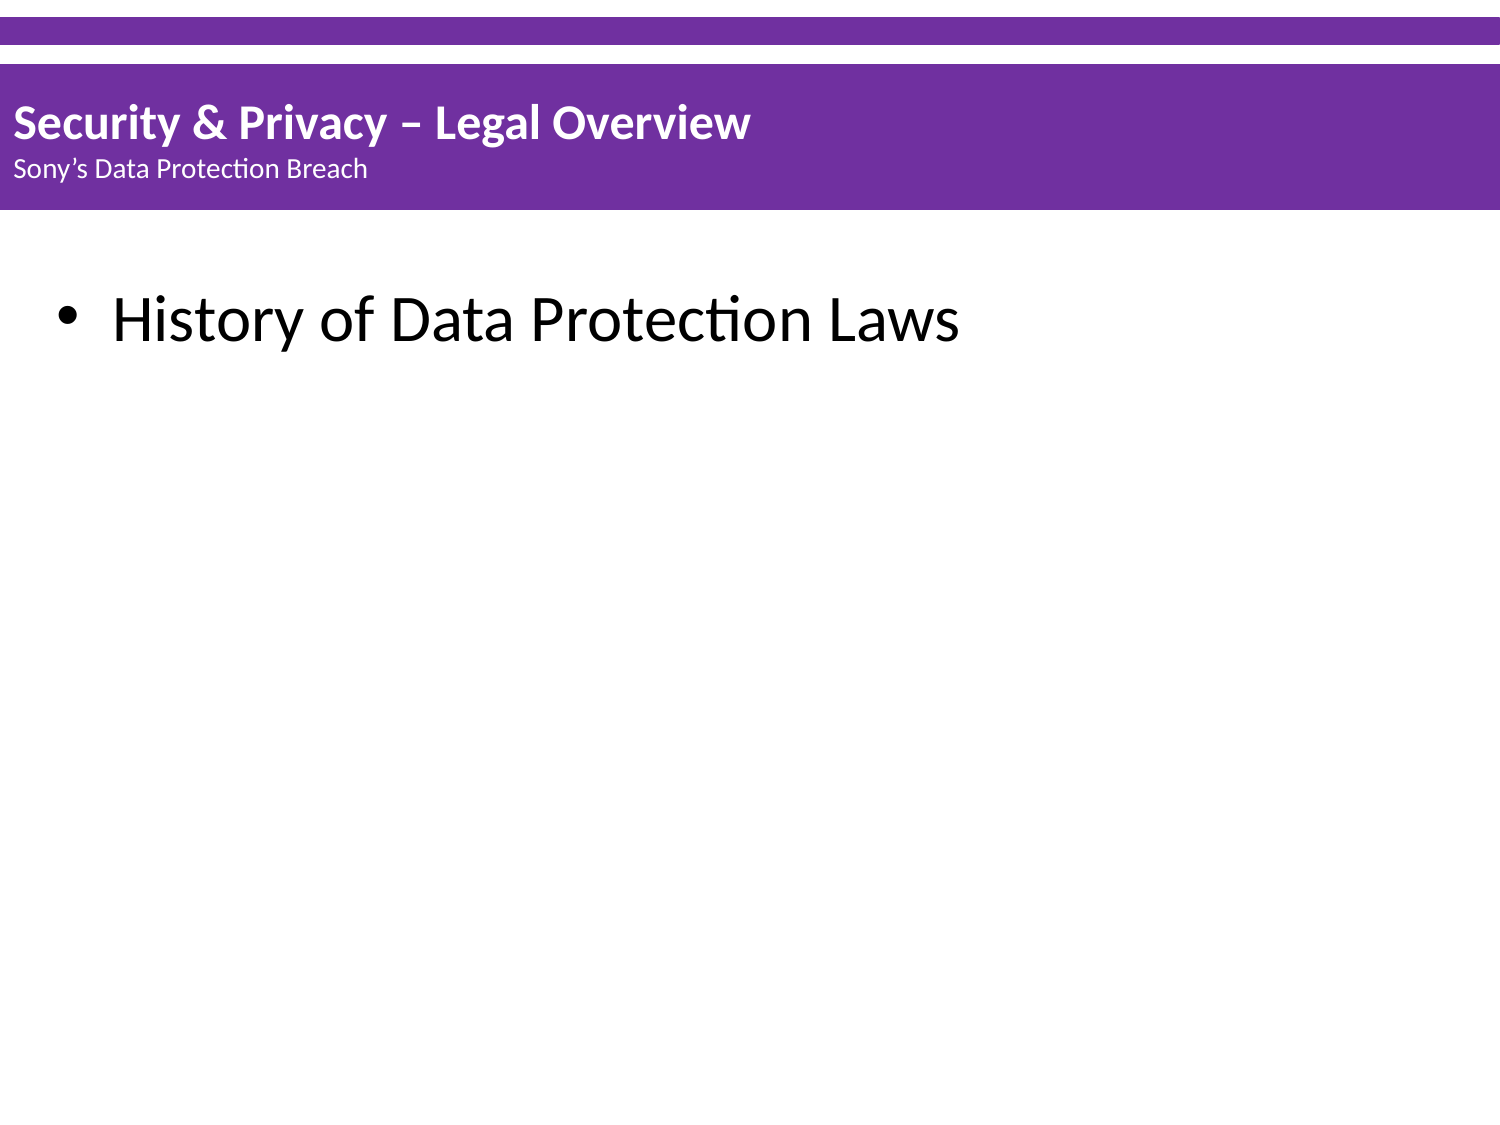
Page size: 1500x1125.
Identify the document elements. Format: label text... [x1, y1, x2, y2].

text_box Security & Privacy – Legal Overview Sony’s Data Protection Breach [0, 64, 1500, 210]
text_box History of Data Protection Laws [41, 267, 1459, 362]
text_box [0, 17, 1500, 45]
